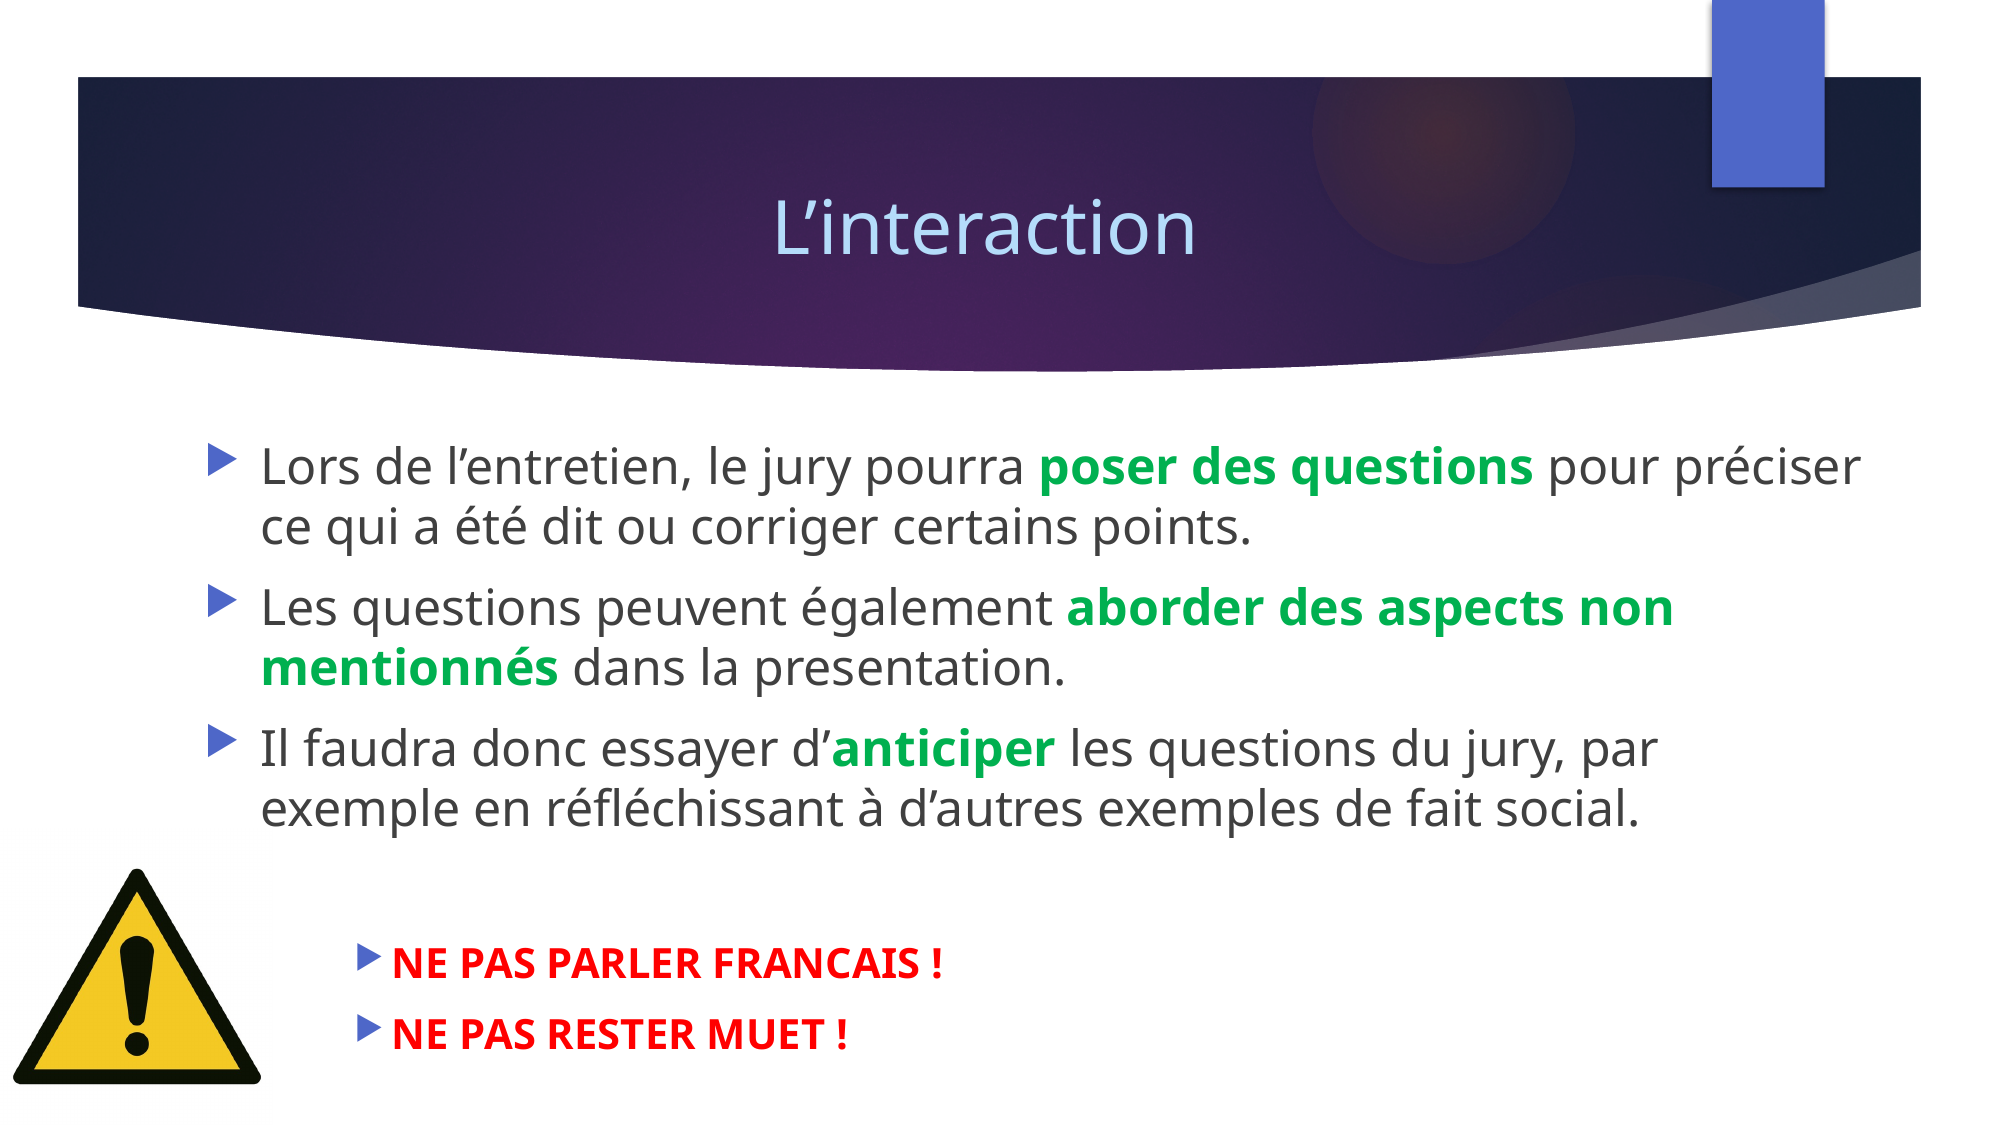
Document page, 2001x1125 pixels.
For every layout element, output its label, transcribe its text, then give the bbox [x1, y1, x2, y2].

list Lors de l’entretien, le jury pourra poser des questions pour préciser ce qui a été dit ou corriger certains points. Les questions peuvent également aborder des aspects non mentionnés dans la presentation. Il faudra donc essayer d’anticiper les questions du jury, par exemple en réfléchissant à d’autres exemples de fait social. NE PAS PARLER FRANCAIS ! NE PAS RESTER MUET ! [189, 427, 1888, 1092]
title L’interaction [756, 166, 1249, 283]
picture [0, 827, 273, 1125]
